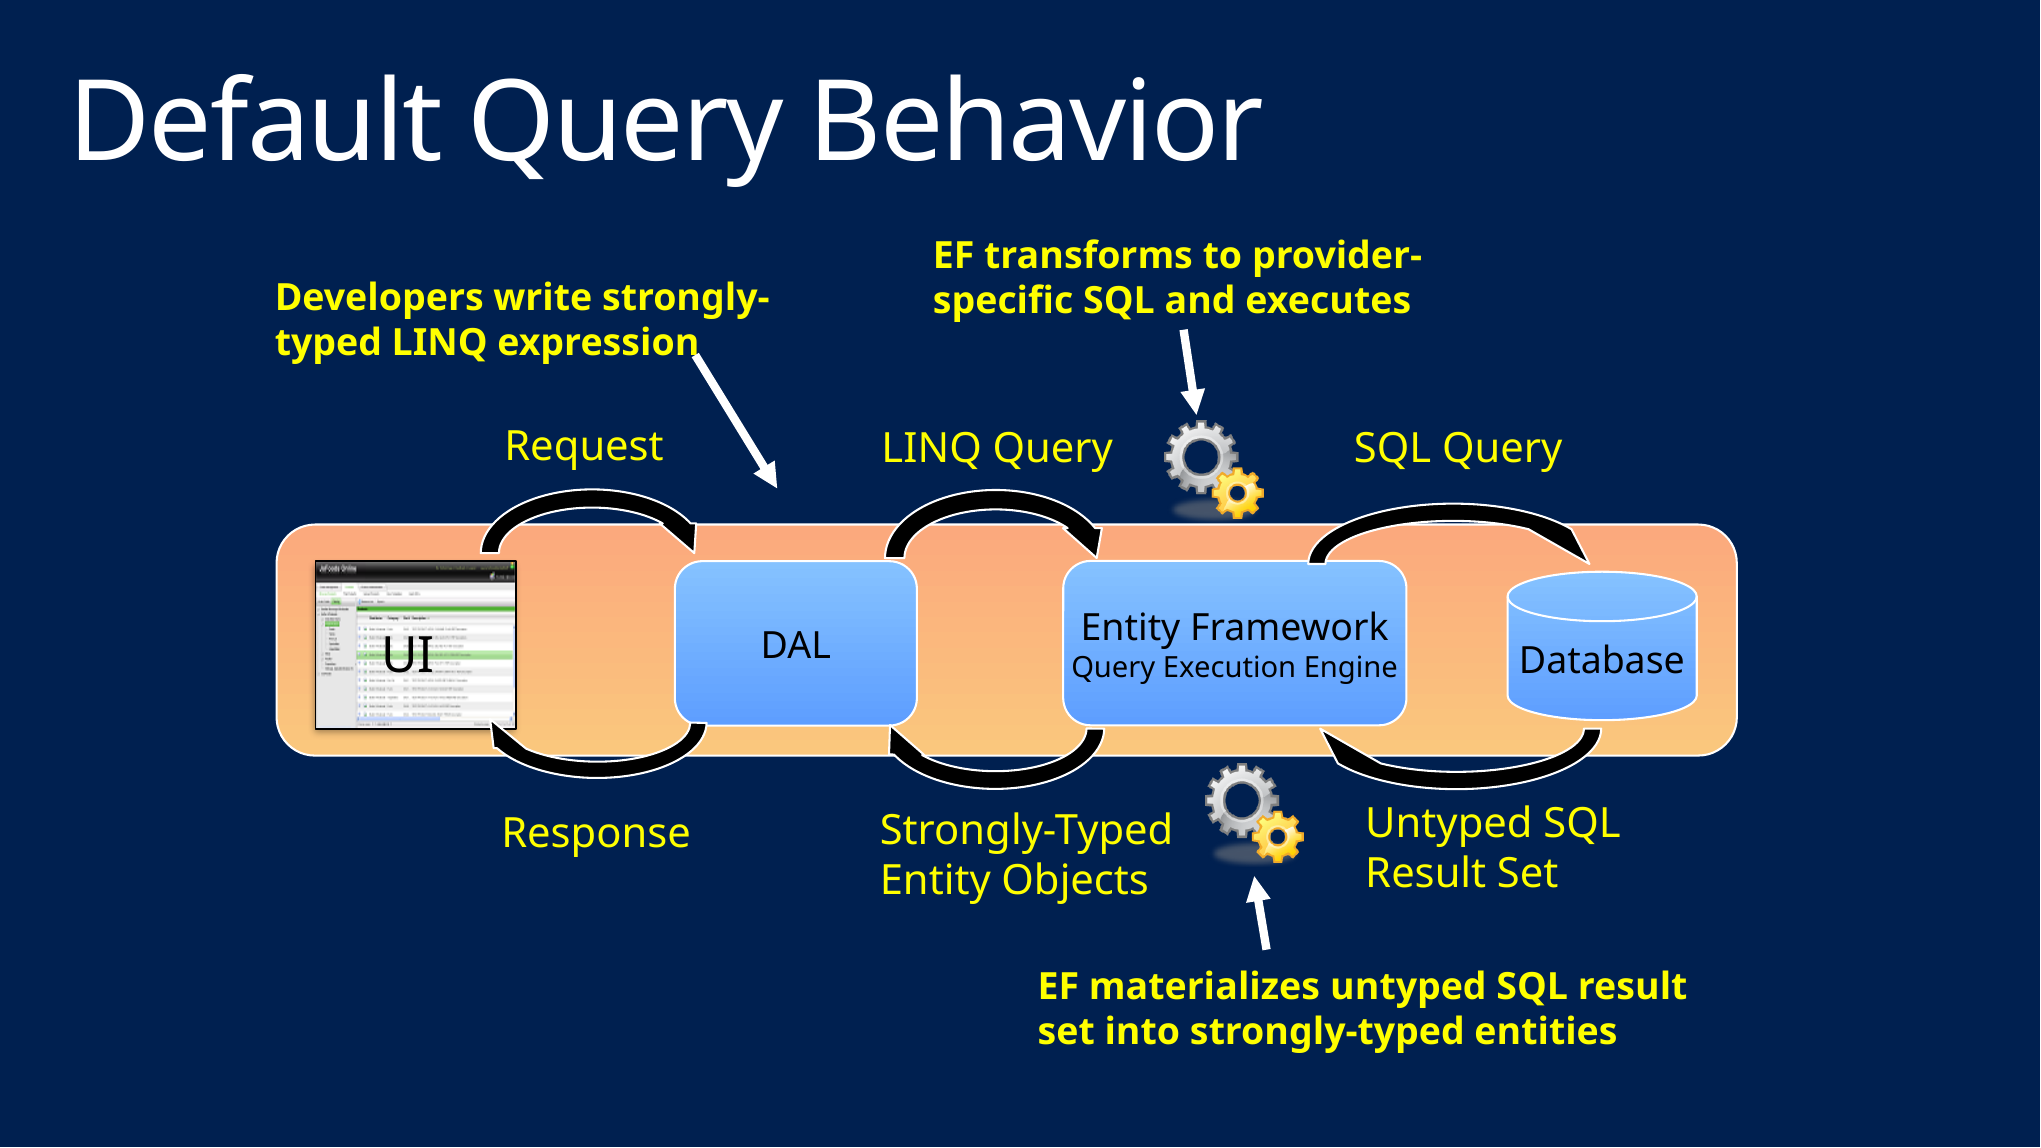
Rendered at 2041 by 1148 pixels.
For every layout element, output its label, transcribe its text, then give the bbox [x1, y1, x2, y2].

text_box EF transforms to provider- specific SQL and executes [841, 223, 1438, 329]
text_box [889, 725, 1105, 789]
title Default Query Behavior [45, 48, 1996, 198]
list [45, 198, 1996, 1088]
text_box [885, 489, 1102, 559]
text_box Response [486, 798, 749, 864]
text_box SQL Query [1339, 413, 1659, 479]
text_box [1183, 329, 1197, 416]
text_box Database [1507, 571, 1697, 721]
text_box EF materializes untyped SQL result set into strongly-typed entities [946, 955, 1967, 1060]
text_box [1254, 875, 1267, 950]
text_box LINQ Query [866, 413, 1176, 479]
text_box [695, 354, 778, 489]
text_box Developers write strongly- typed LINQ expression [183, 265, 785, 371]
text_box Entity Framework Query Execution Engine [1063, 560, 1407, 726]
text_box [276, 524, 1737, 756]
text_box Request [489, 411, 695, 476]
text_box [1320, 728, 1602, 788]
text_box [491, 722, 707, 778]
text_box Strongly-Typed Entity Objects [865, 795, 1595, 910]
text_box DAL [674, 561, 917, 726]
text_box [1308, 503, 1590, 564]
text_box [480, 489, 697, 554]
picture [1160, 416, 1267, 523]
text_box Untyped SQL Result Set [1350, 788, 1722, 904]
picture [1200, 760, 1307, 867]
picture [315, 561, 516, 729]
